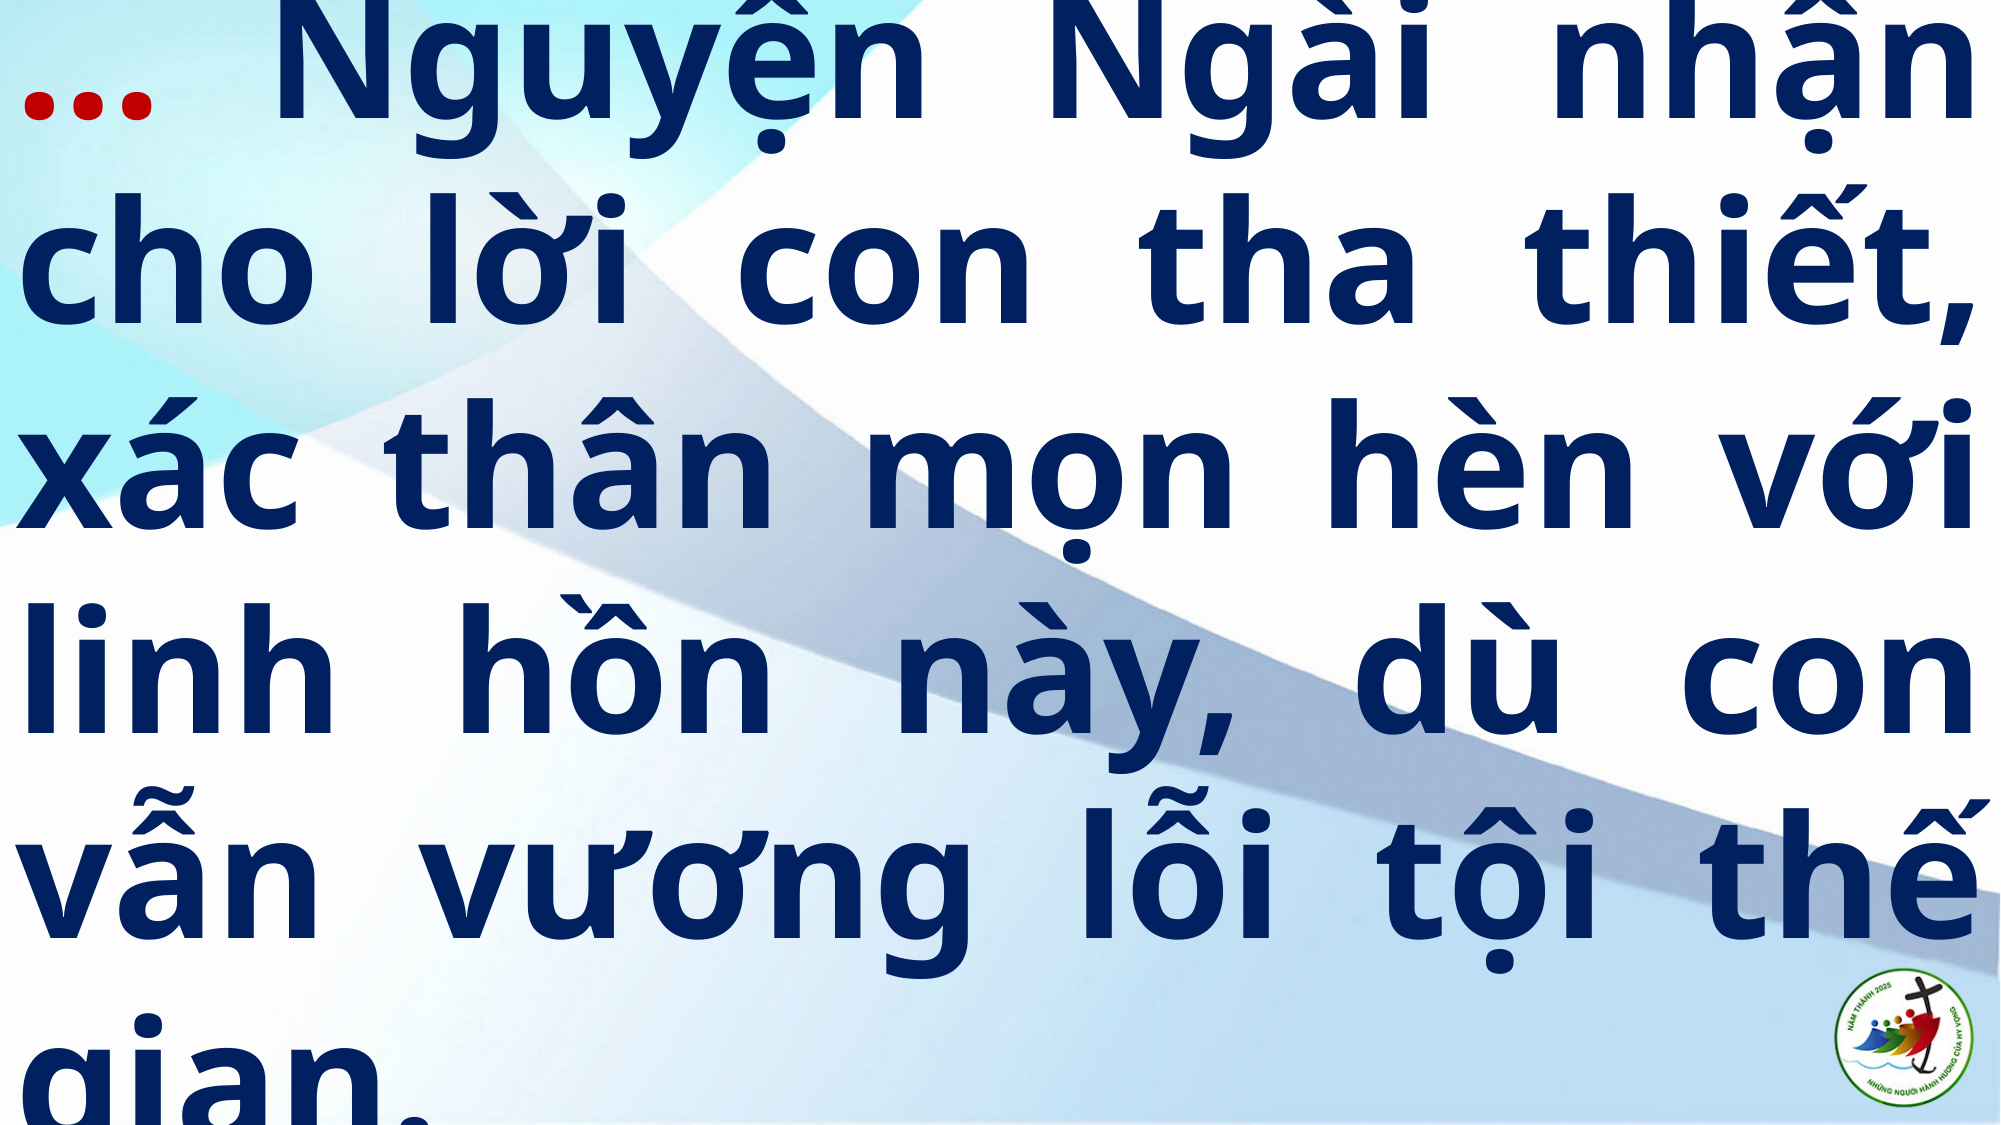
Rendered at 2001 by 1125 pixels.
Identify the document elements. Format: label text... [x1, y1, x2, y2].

title … Nguyện Ngài nhận cho lời con tha thiết, xác thân mọn hèn với linh hồn này, dù con vẫn vương lỗi tội thế gian. [0, 0, 2000, 1125]
